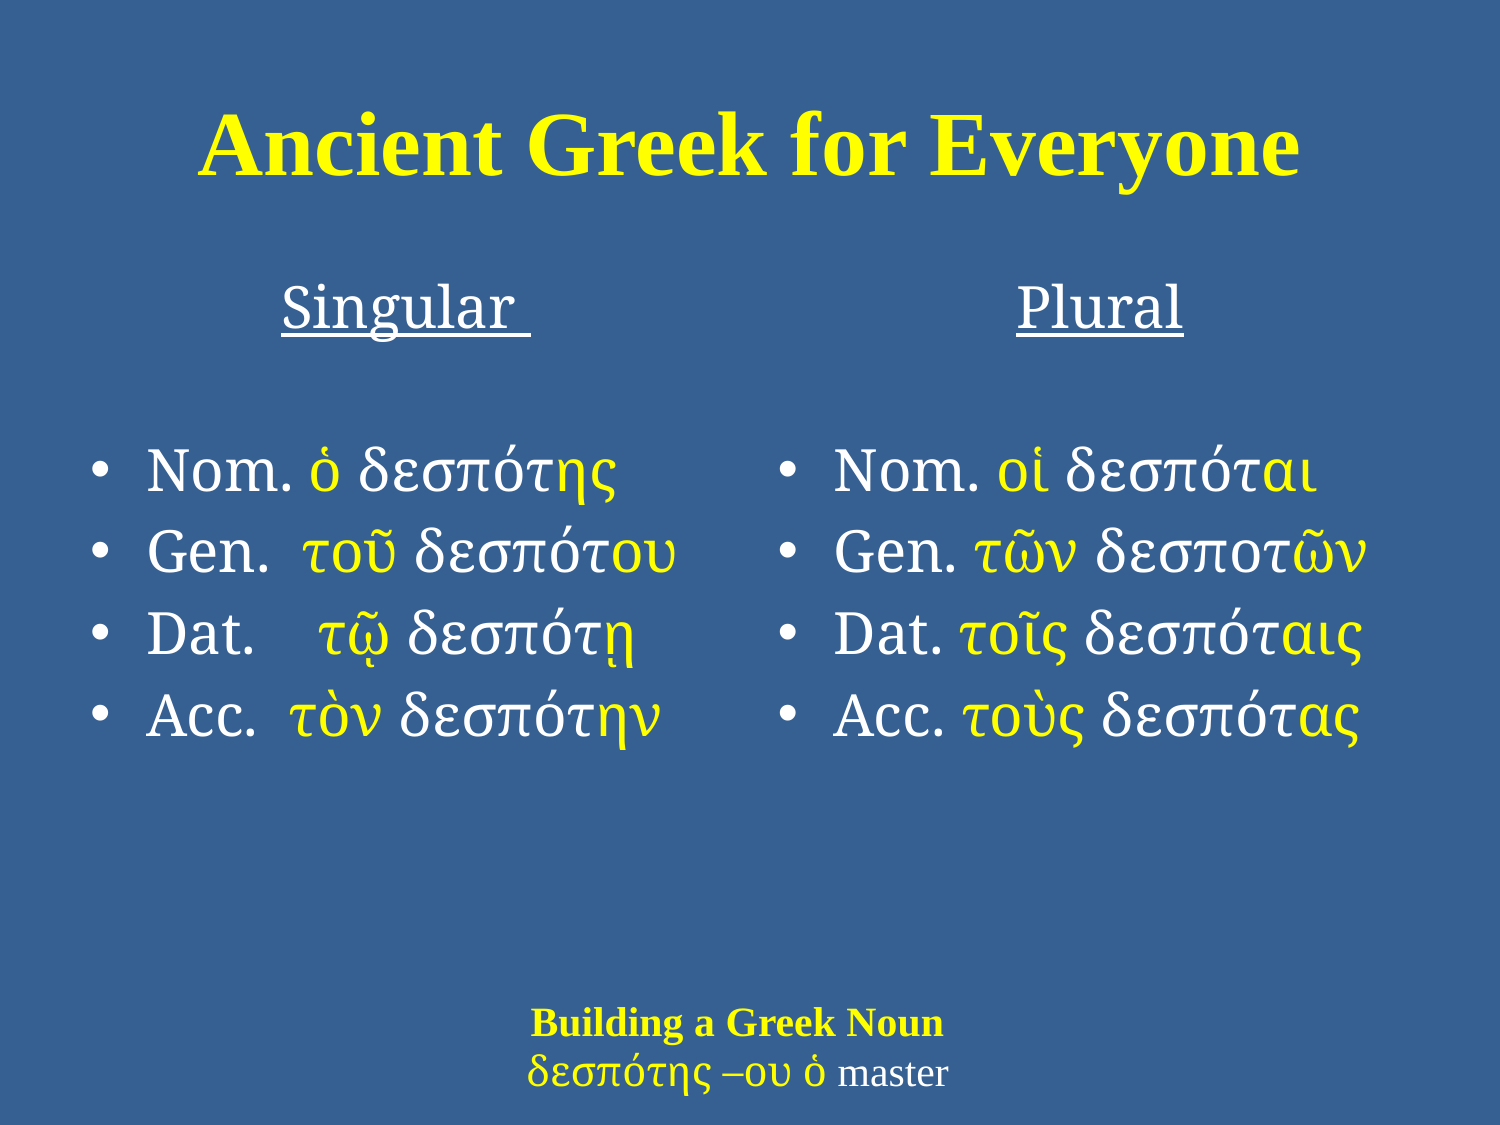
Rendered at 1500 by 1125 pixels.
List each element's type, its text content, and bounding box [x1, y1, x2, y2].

list Plural Nom. οἱ δεσπόται Gen. τῶν δεσποτῶν Dat. τοῖς δεσπόταις Acc. τοὺς δεσπότας [762, 262, 1438, 1005]
title Ancient Greek for Everyone [75, 45, 1425, 233]
text_box Building a Greek Noun δεσπότης –ου ὁ master [187, 987, 1288, 1103]
list Singular Nom. ὁ δεσπότης Gen. τοῦ δεσπότου Dat. τῷ δεσπότῃ Acc. τὸν δεσπότην [75, 262, 738, 1005]
